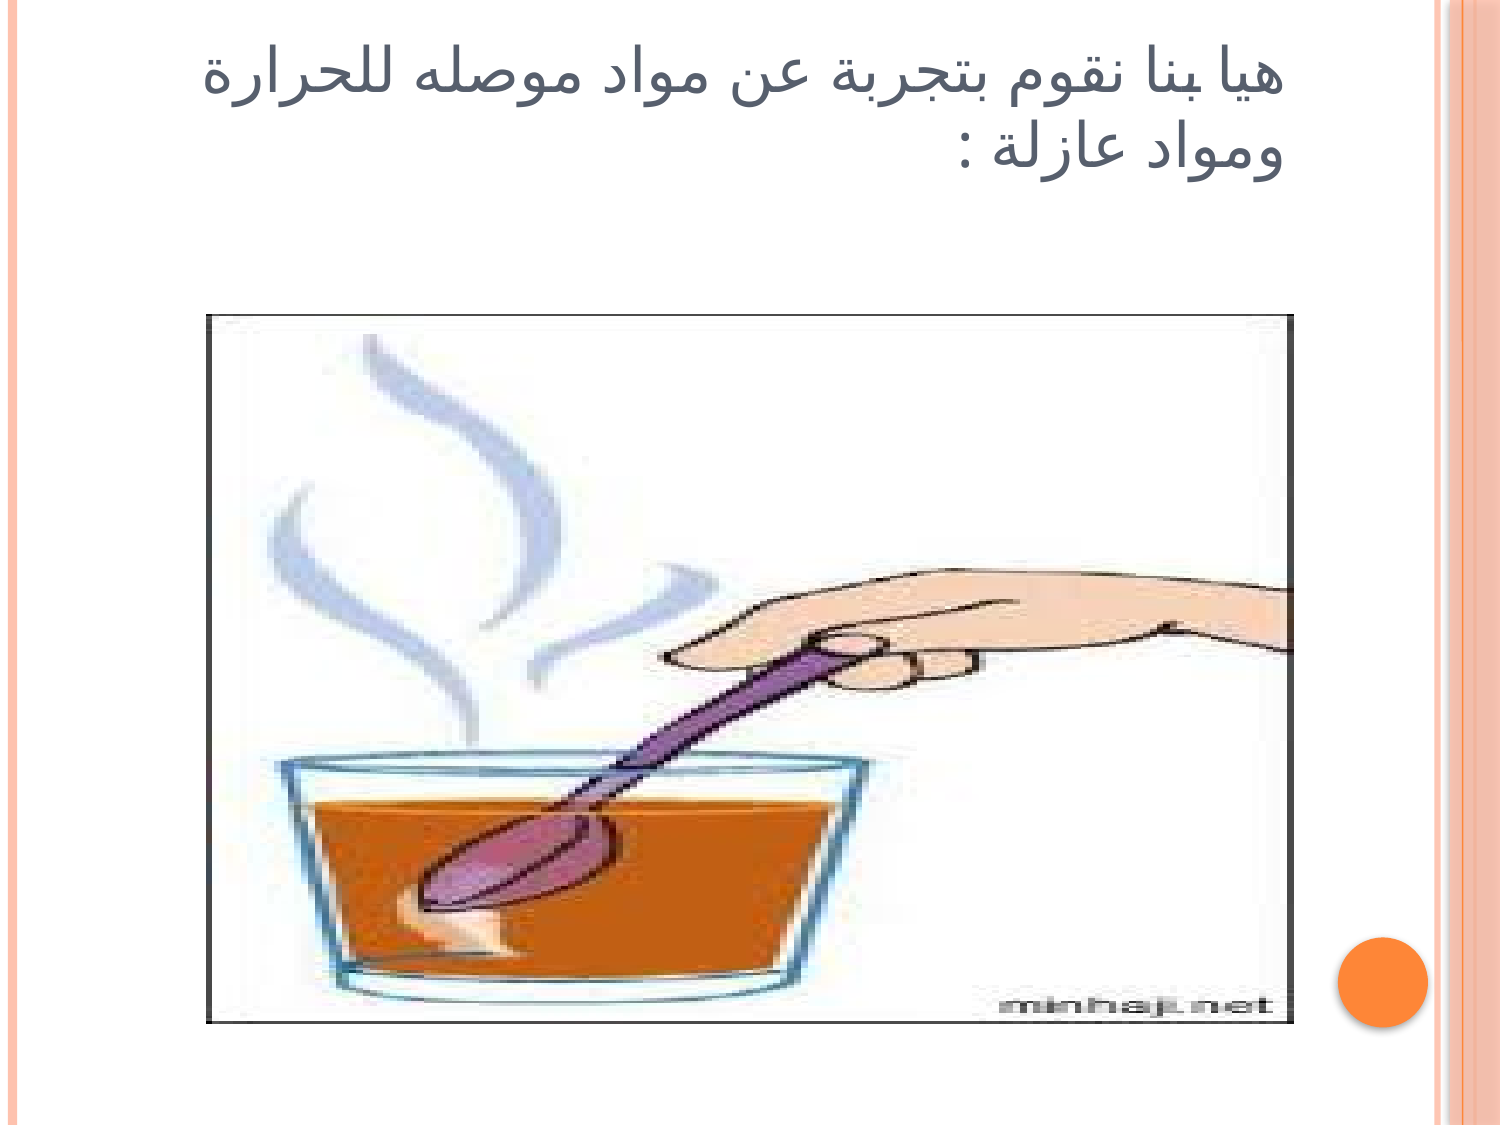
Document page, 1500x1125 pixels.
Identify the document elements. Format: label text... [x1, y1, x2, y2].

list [206, 313, 1294, 1024]
title هيا بنا نقوم بتجربة عن مواد موصله للحرارة ومواد عازلة : [76, 0, 1302, 188]
